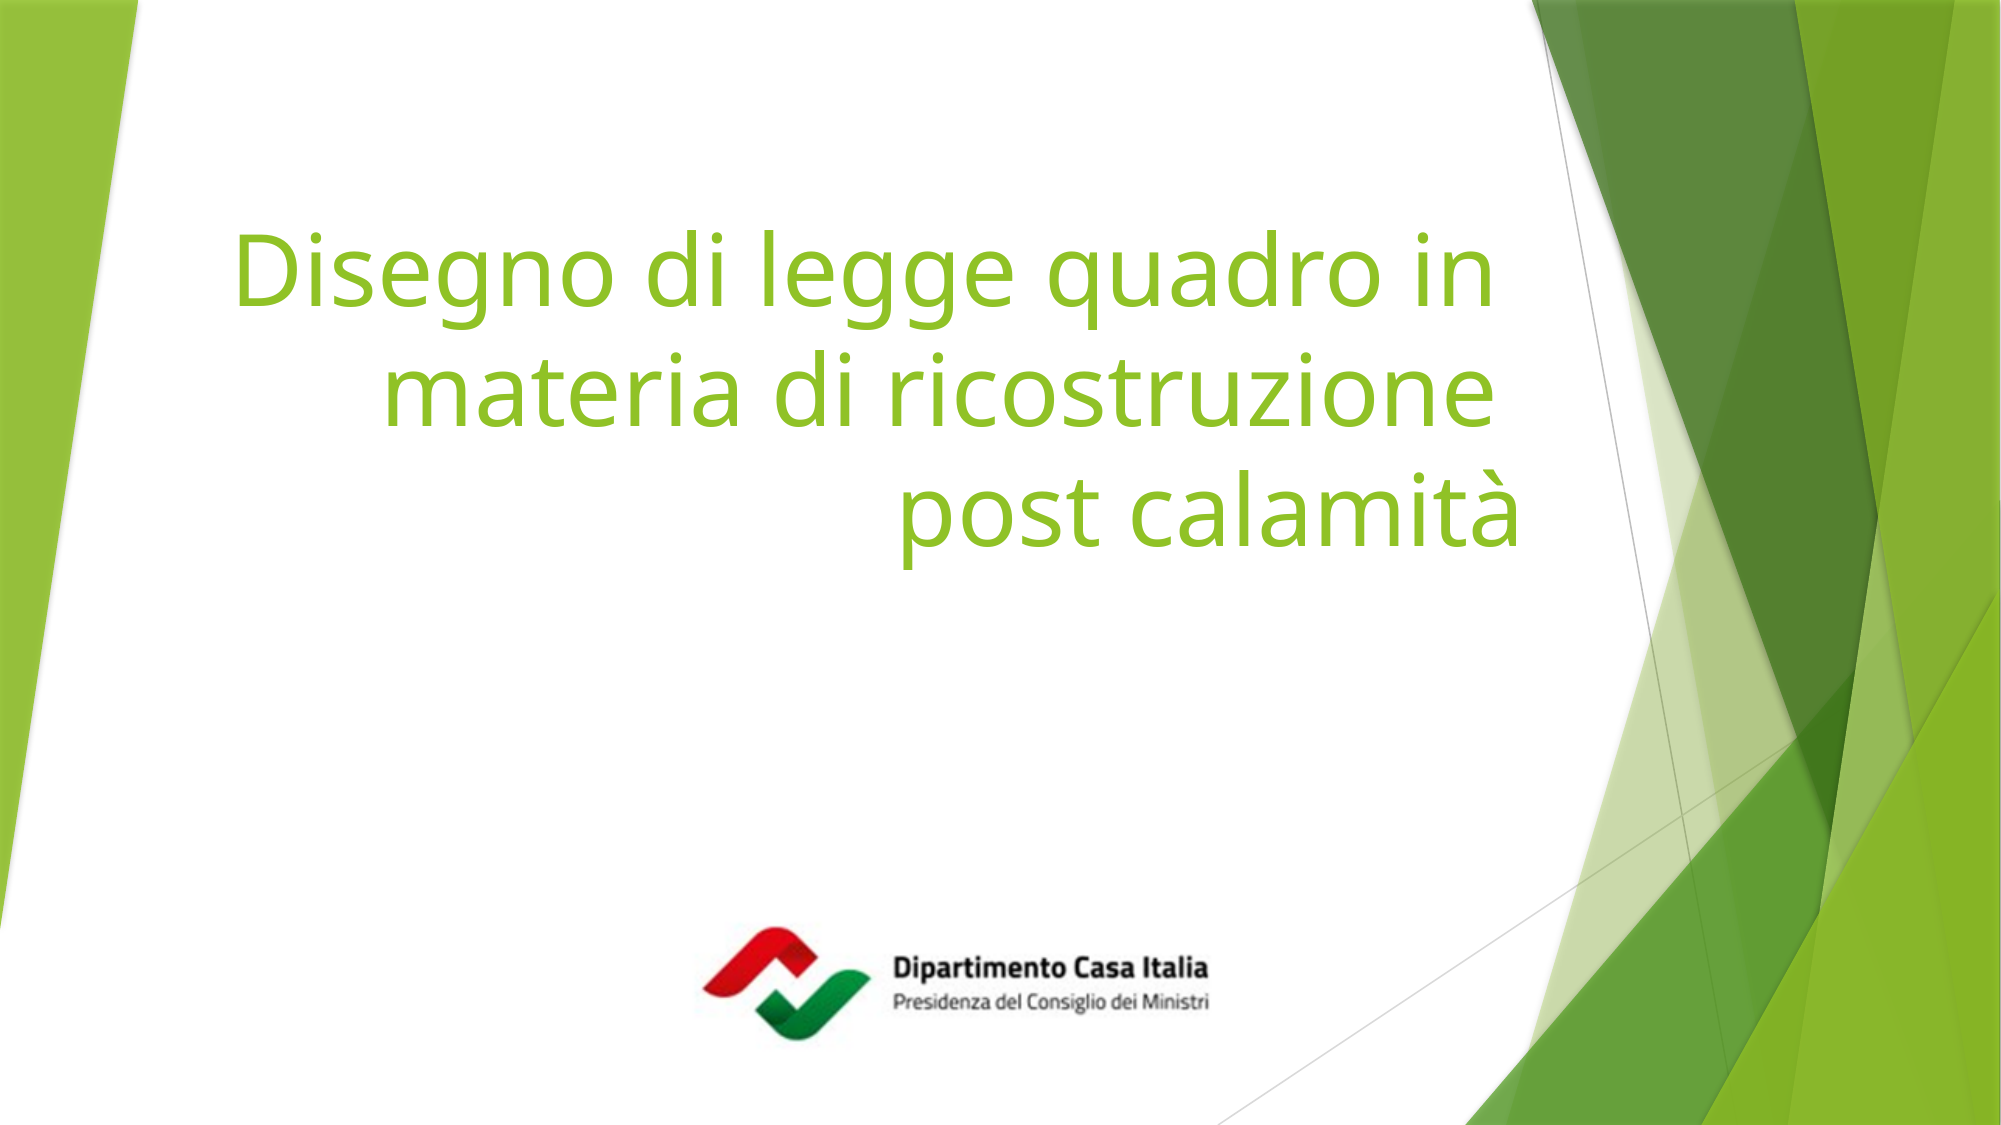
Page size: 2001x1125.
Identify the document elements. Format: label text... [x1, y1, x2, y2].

picture [664, 892, 1247, 1077]
title Disegno di legge quadro in materia di ricostruzione post calamità [176, 162, 1540, 574]
